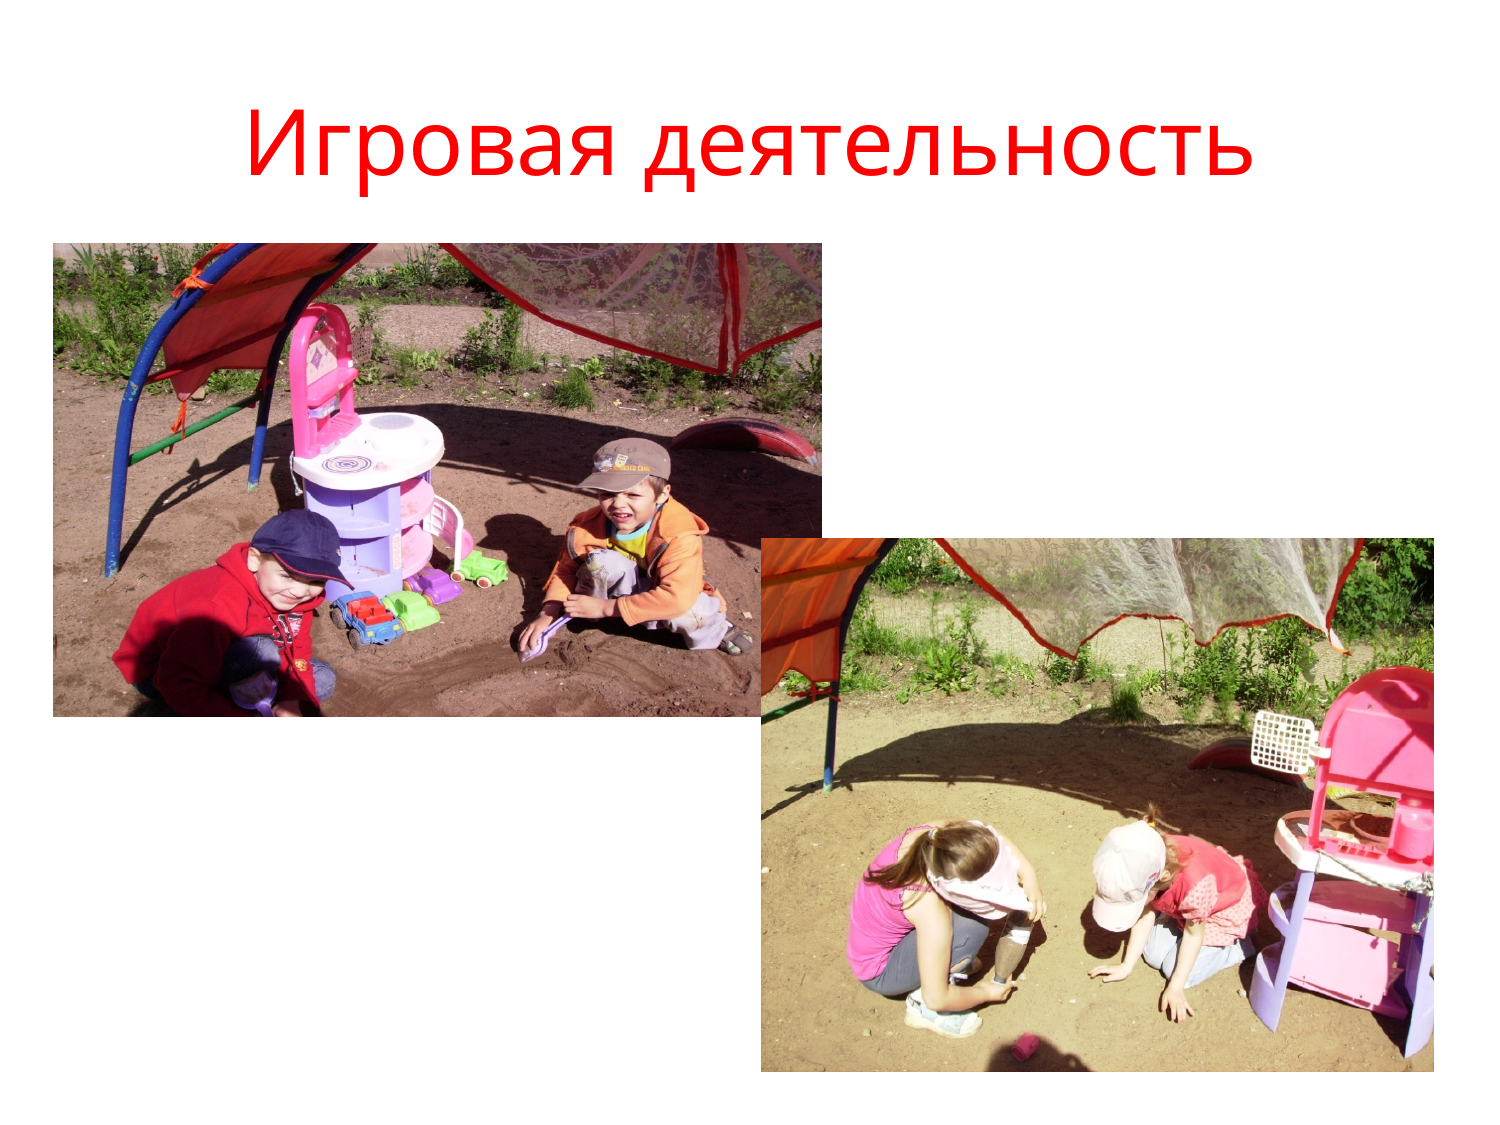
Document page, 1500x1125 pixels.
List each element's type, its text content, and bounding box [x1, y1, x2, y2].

title Игровая деятельность [75, 45, 1425, 233]
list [761, 538, 1434, 1072]
picture [52, 243, 823, 718]
